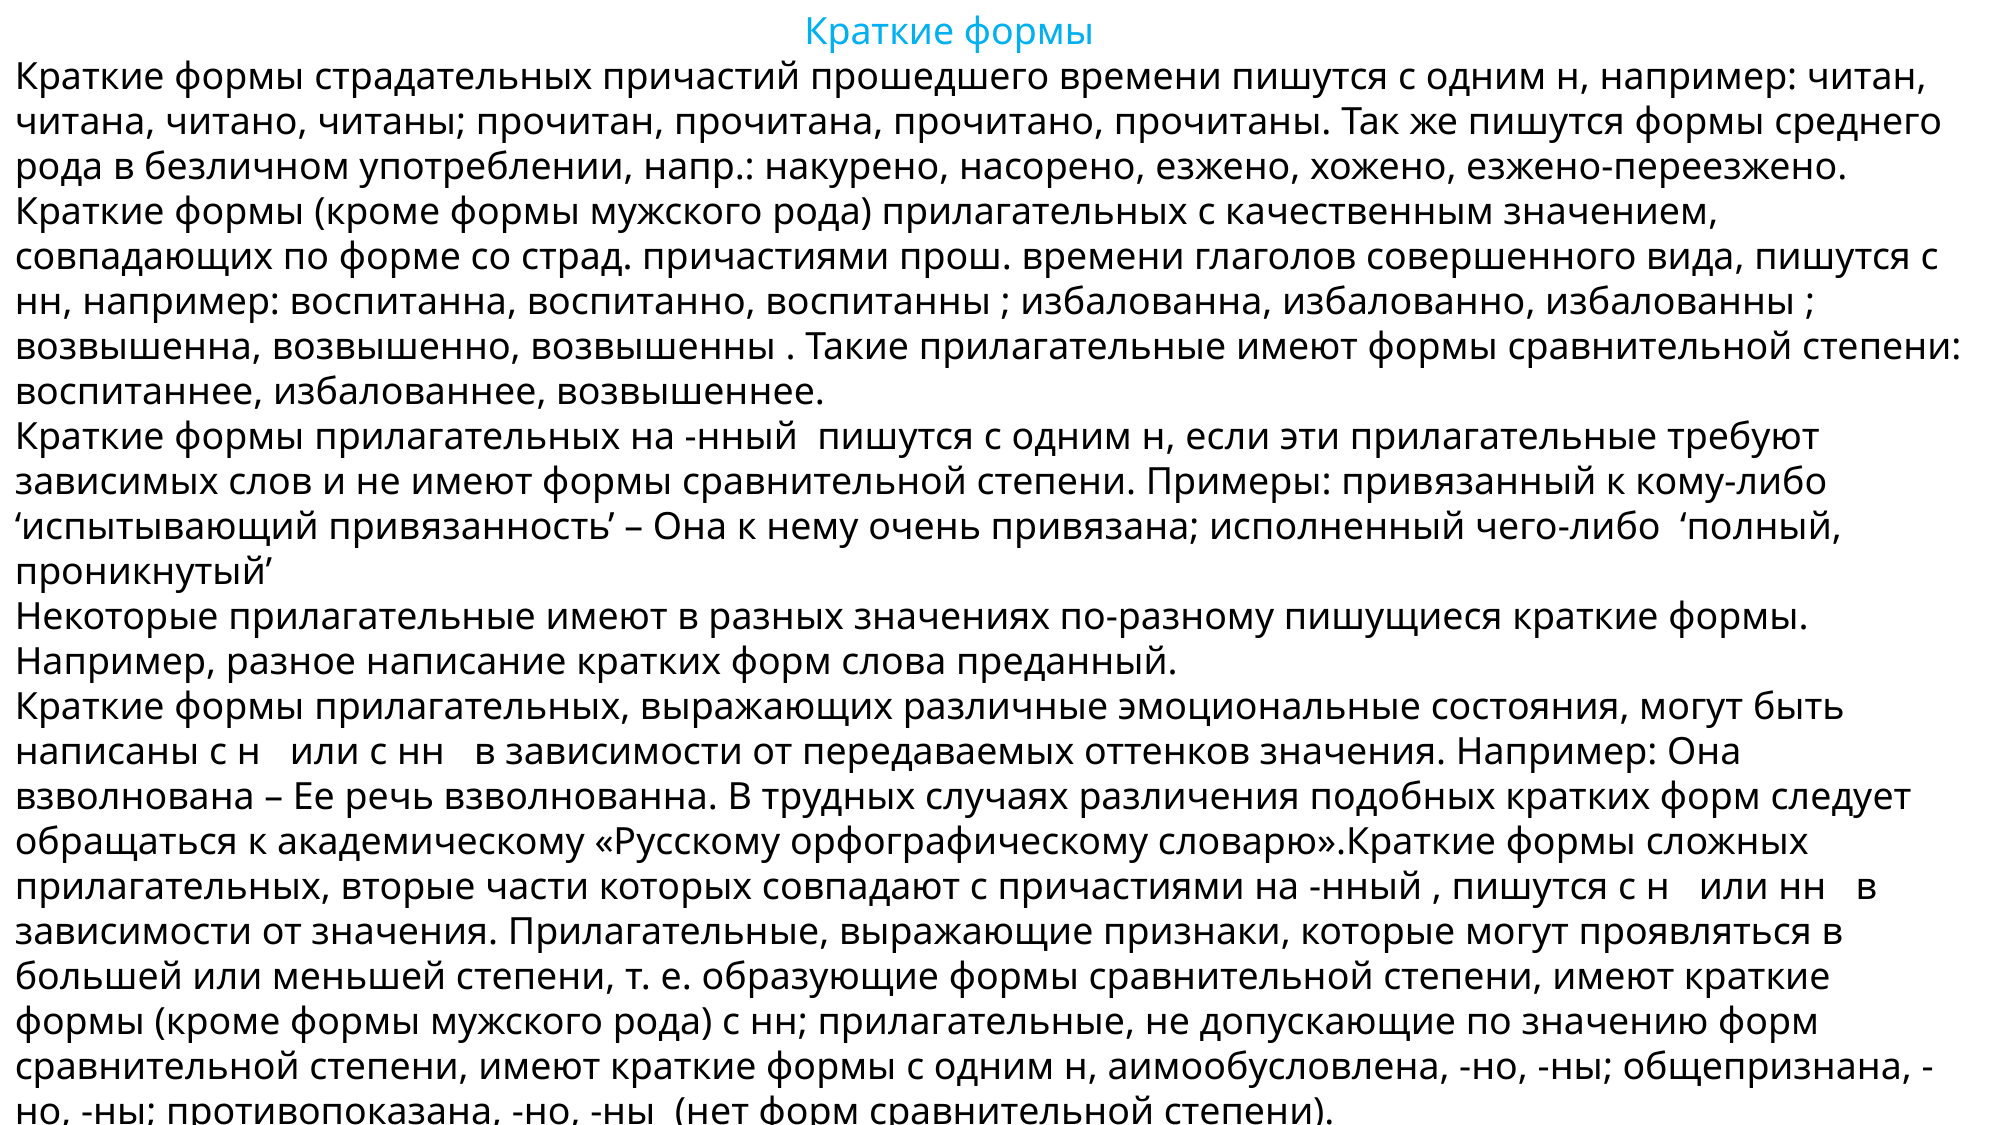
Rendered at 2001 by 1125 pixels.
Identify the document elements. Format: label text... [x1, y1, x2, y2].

text_box Краткие формы Краткие формы страдательных причастий прошедшего времени пишутся с одним н, например: читан, читана, читано, читаны; прочитан, прочитана, прочитано, прочитаны. Так же пишутся формы среднего рода в безличном употреблении, напр.: накурено, насорено, езжено, хожено, езжено-переезжено. Краткие формы (кроме формы мужского рода) прилагательных с качественным значением, совпадающих по форме со страд. причастиями прош. времени глаголов совершенного вида, пишутся с нн, например: воспитанна, воспитанно, воспитанны ; избалованна, избалованно, избалованны ; возвышенна, возвышенно, возвышенны . Такие прилагательные имеют формы сравнительной степени: воспитаннее, избалованнее, возвышеннее. Краткие формы прилагательных на -нный пишутся с одним н, если эти прилагательные требуют зависимых слов и не имеют формы сравнительной степени. Примеры: привязанный к кому-либо ‘испытывающий привязанность’ – Она к нему очень привязана; исполненный чего-либо ‘полный, проникнутый’ Некоторые прилагательные имеют в разных значениях по-разному пишущиеся краткие формы. Например, разное написание кратких форм слова преданный. Краткие формы прилагательных, выражающих различные эмоциональные состояния, могут быть написаны с н или с нн в зависимости от передаваемых оттенков значения. Например: Она взволнована – Ее речь взволнованна. В трудных случаях различения подобных кратких форм следует обращаться к академическому «Русскому орфографическому словарю».Краткие формы сложных прилагательных, вторые части которых совпадают с причастиями на -нный , пишутся с н или нн в зависимости от значения. Прилагательные, выражающие признаки, которые могут проявляться в большей или меньшей степени, т. е. образующие формы сравнительной степени, имеют краткие формы (кроме формы мужского рода) с нн; прилагательные, не допускающие по значению форм сравнительной степени, имеют краткие формы с одним н, аимообусловлена, -но, -ны; общепризнана, -но, -ны; противопоказана, -но, -ны (нет форм сравнительной степени). Краткие формы прилагательных с качественным значением, полные формы которых передаются на письме с одним н, пишутся так же, как полные. Например: делана, делано, деланы (от деланый ‘неестественный, принуждённый’); путана, путано, путаны (от путаный ‘нелогичный, сбивающий с толку’); учёна, учёно, учёны (от учёный ‘основательно знающий что-либо) [0, 0, 1986, 1125]
